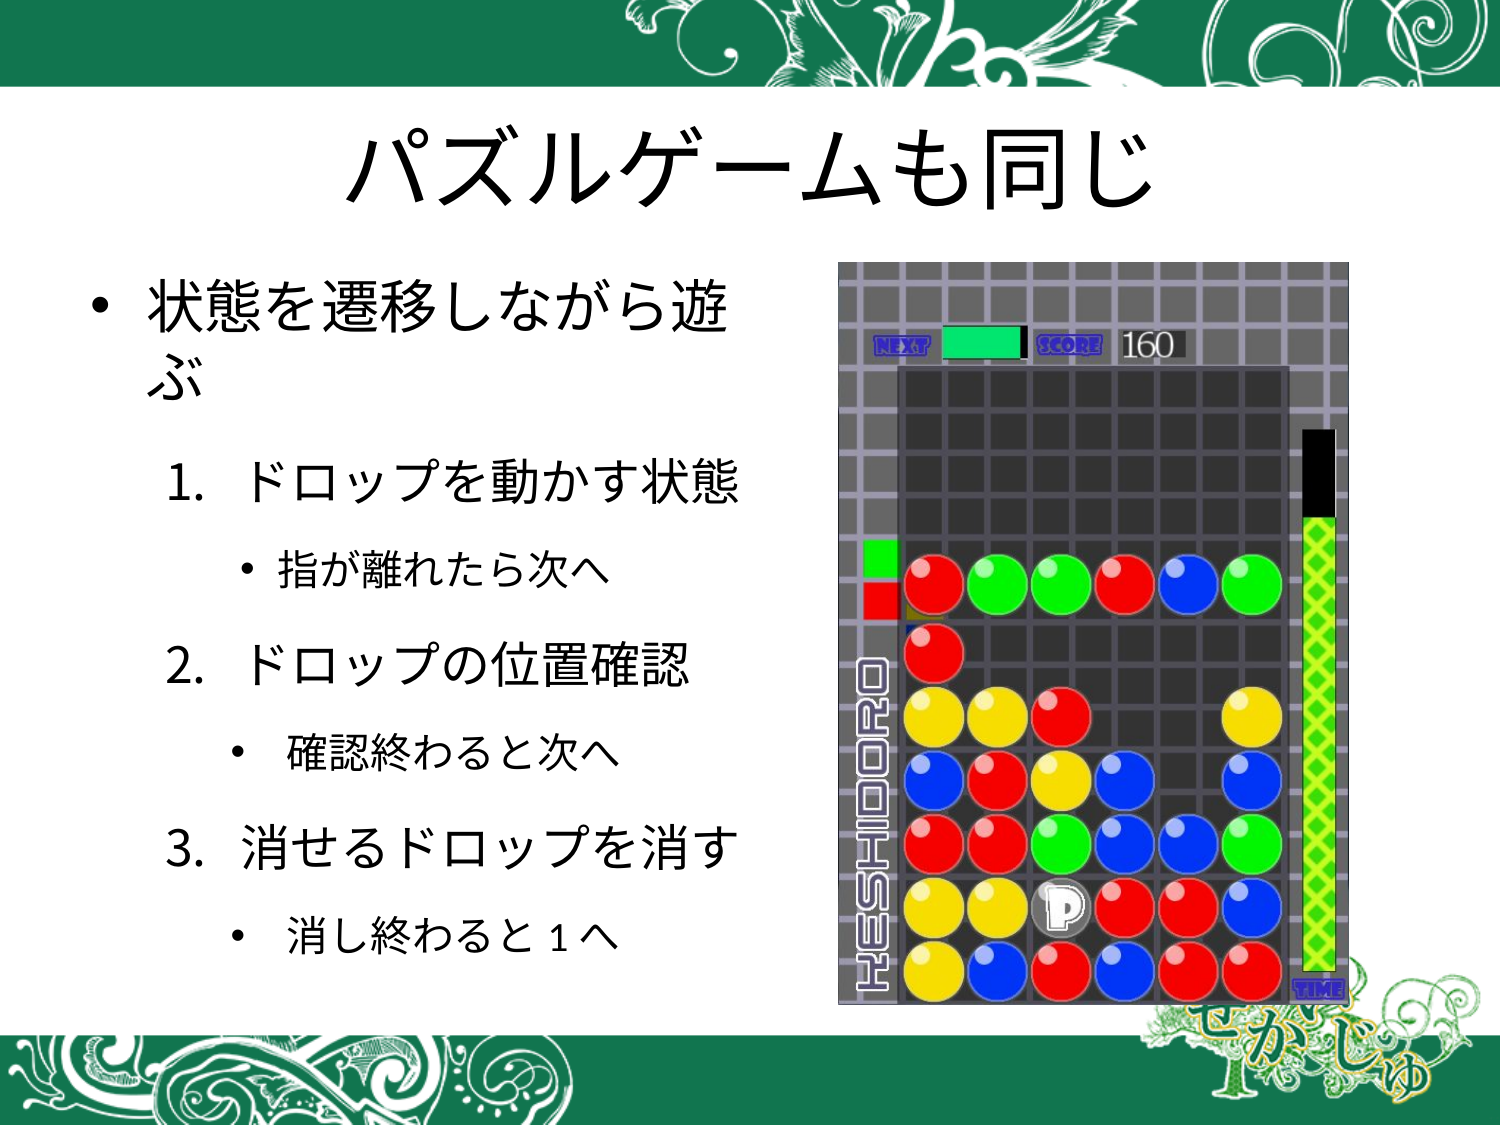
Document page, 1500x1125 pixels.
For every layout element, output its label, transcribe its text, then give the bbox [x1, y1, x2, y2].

title パズルゲームも同じ [76, 90, 1427, 243]
picture [0, 0, 1500, 1125]
list 状態を遷移しながら遊ぶ ドロップを動かす状態 指が離れたら次へ ドロップの位置確認 確認終わると次へ 消せるドロップを消す 消し終わると1へ [75, 262, 798, 1005]
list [838, 262, 1350, 1006]
